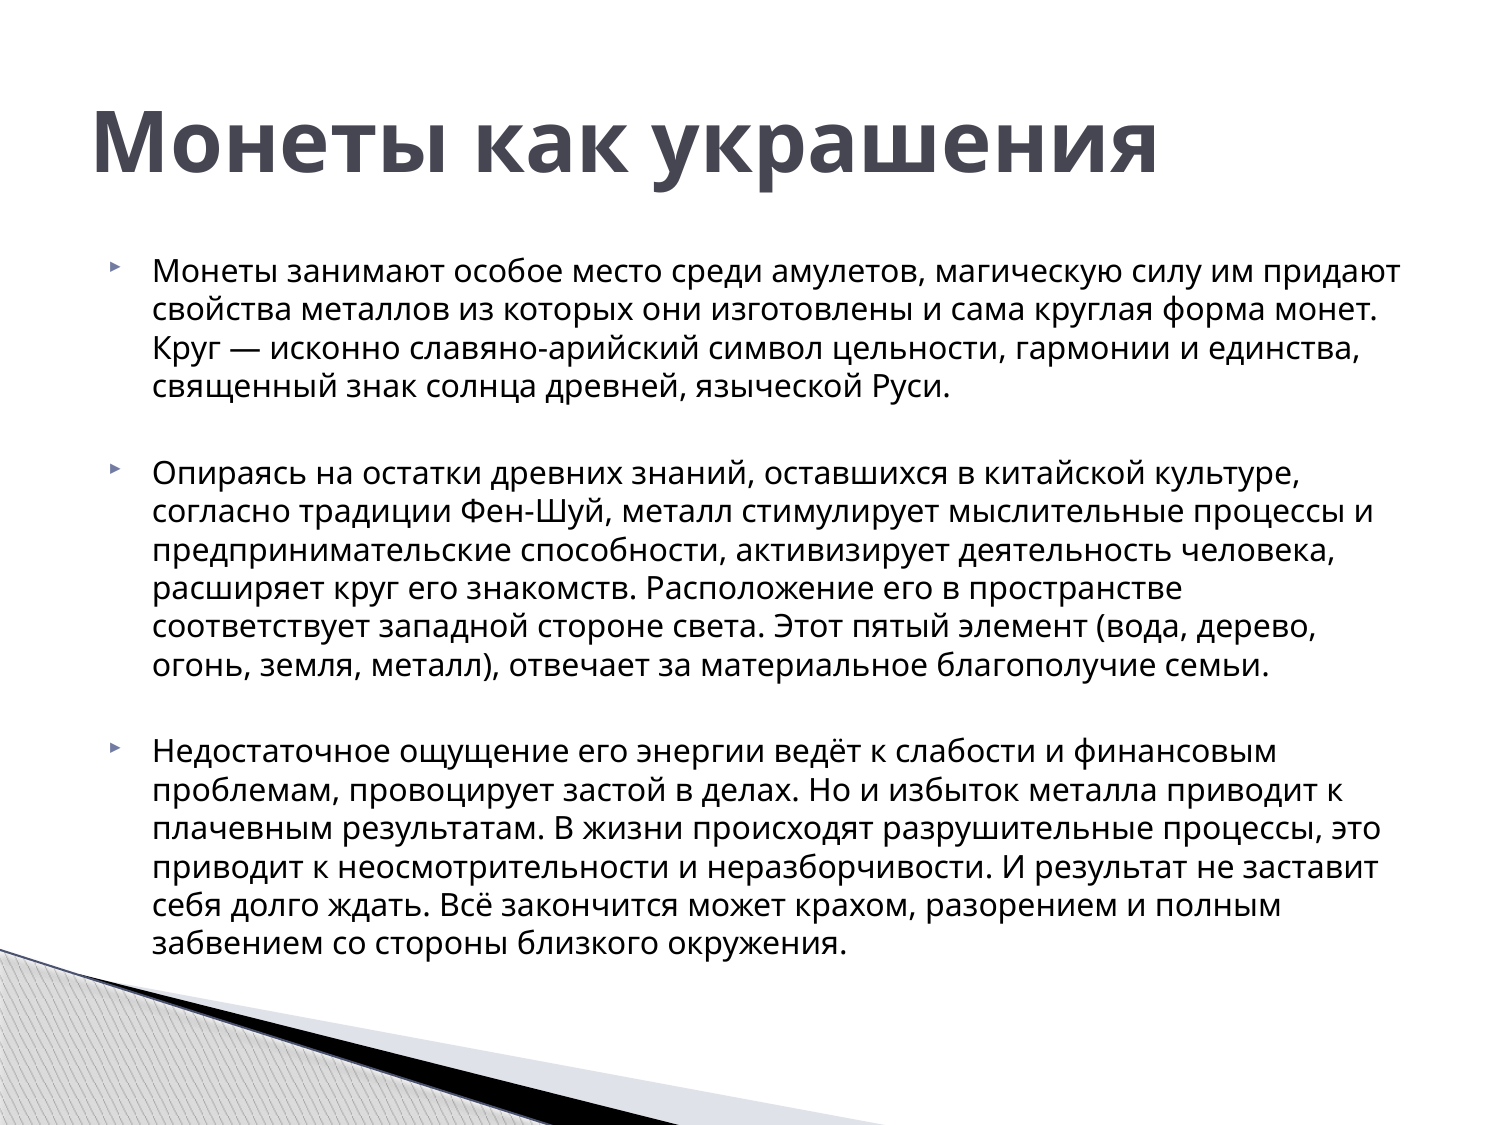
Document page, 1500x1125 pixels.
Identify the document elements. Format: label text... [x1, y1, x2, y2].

list Монеты занимают особое место среди амулетов, магическую силу им придают свойства металлов из которых они изготовлены и сама круглая форма монет. Круг — исконно славяно-арийский символ цельности, гармонии и единства, священный знак солнца древней, языческой Руси. Опираясь на остатки древних знаний, оставшихся в китайской культуре, согласно традиции Фен-Шуй, металл стимулирует мыслительные процессы и предпринимательские способности, активизирует деятельность человека, расширяет круг его знакомств. Расположение его в пространстве соответствует западной стороне света. Этот пятый элемент (вода, дерево, огонь, земля, металл), отвечает за материальное благополучие семьи. Недостаточное ощущение его энергии ведёт к слабости и финансовым проблемам, провоцирует застой в делах. Но и избыток металла приводит к плачевным результатам. В жизни происходят разрушительные процессы, это приводит к неосмотрительности и неразборчивости. И результат не заставит себя долго ждать. Всё закончится может крахом, разорением и полным забвением со стороны близкого окружения. [75, 243, 1425, 986]
title Монеты как украшения [75, 45, 1425, 233]
